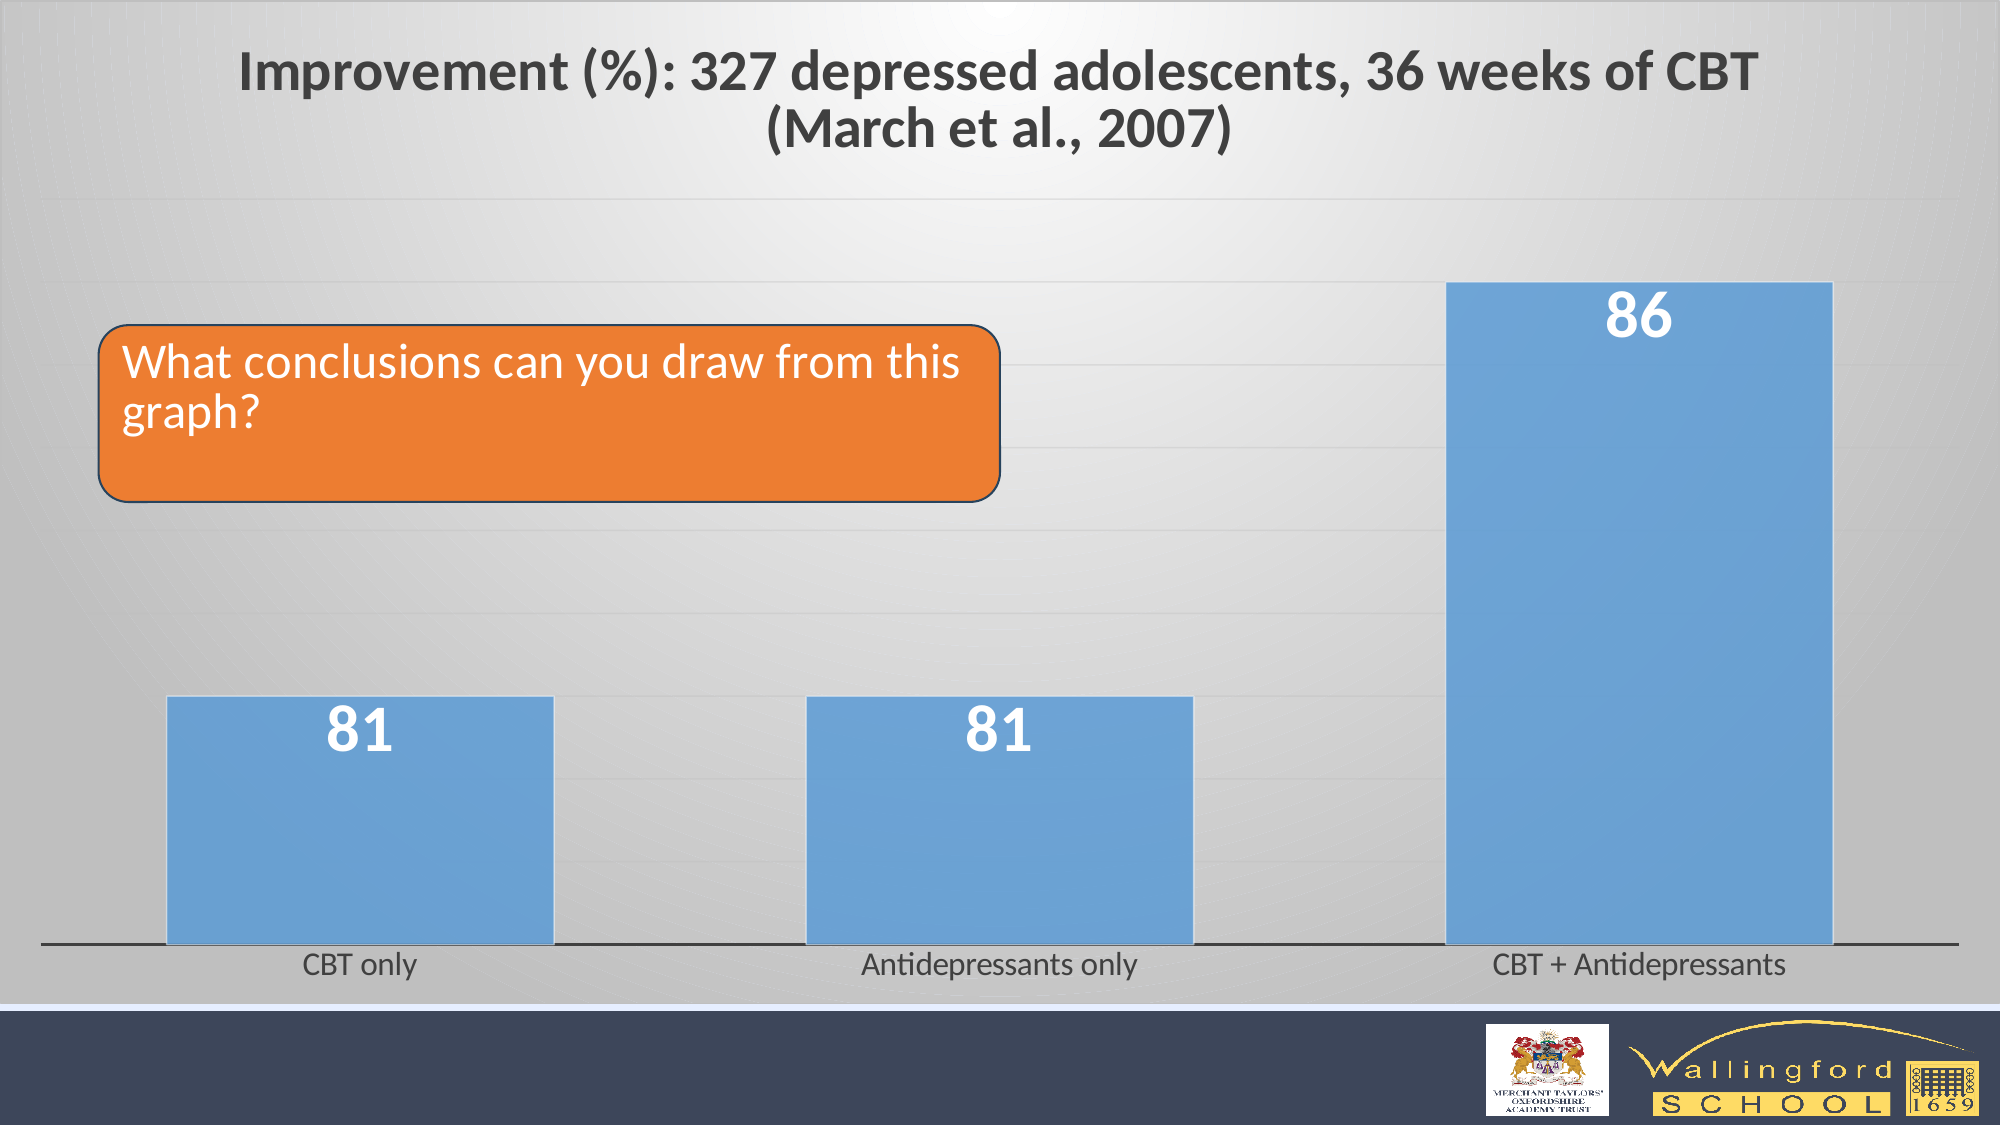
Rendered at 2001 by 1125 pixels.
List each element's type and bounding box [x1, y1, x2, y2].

picture [1486, 1024, 1609, 1116]
picture [1627, 1020, 1979, 1116]
chart [0, 0, 2000, 1005]
